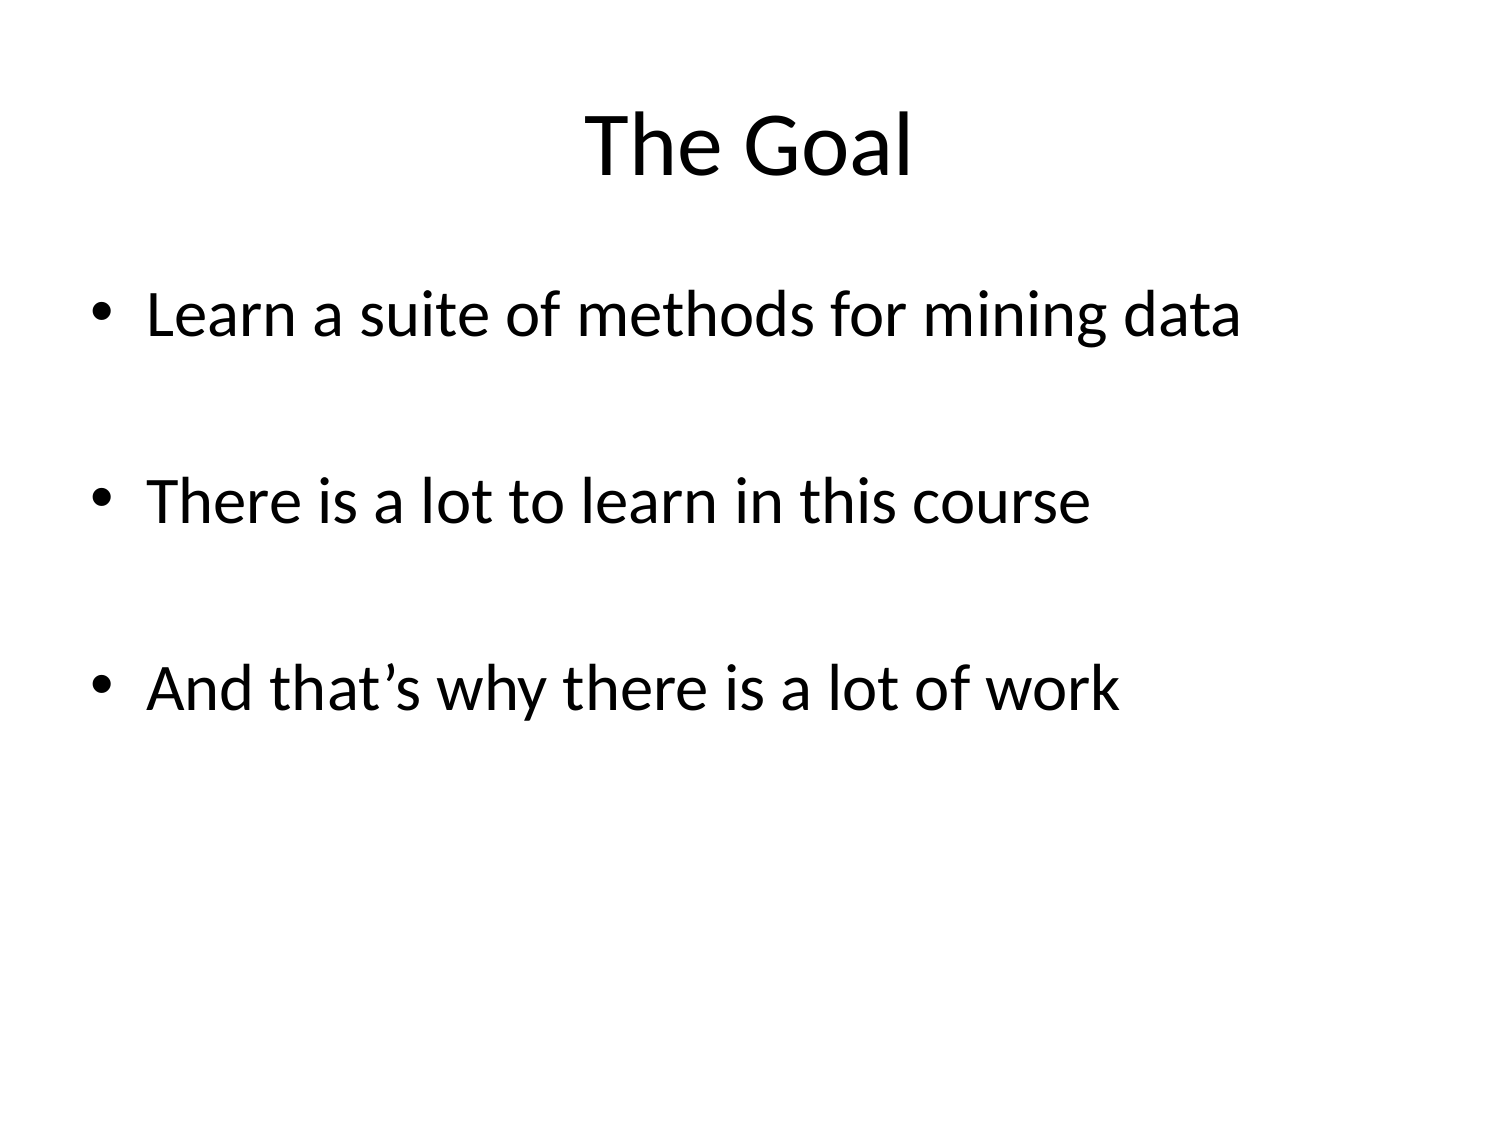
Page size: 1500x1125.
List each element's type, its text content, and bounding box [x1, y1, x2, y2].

title The Goal [75, 45, 1425, 233]
list Learn a suite of methods for mining data There is a lot to learn in this course And that’s why there is a lot of work [75, 262, 1425, 1005]
